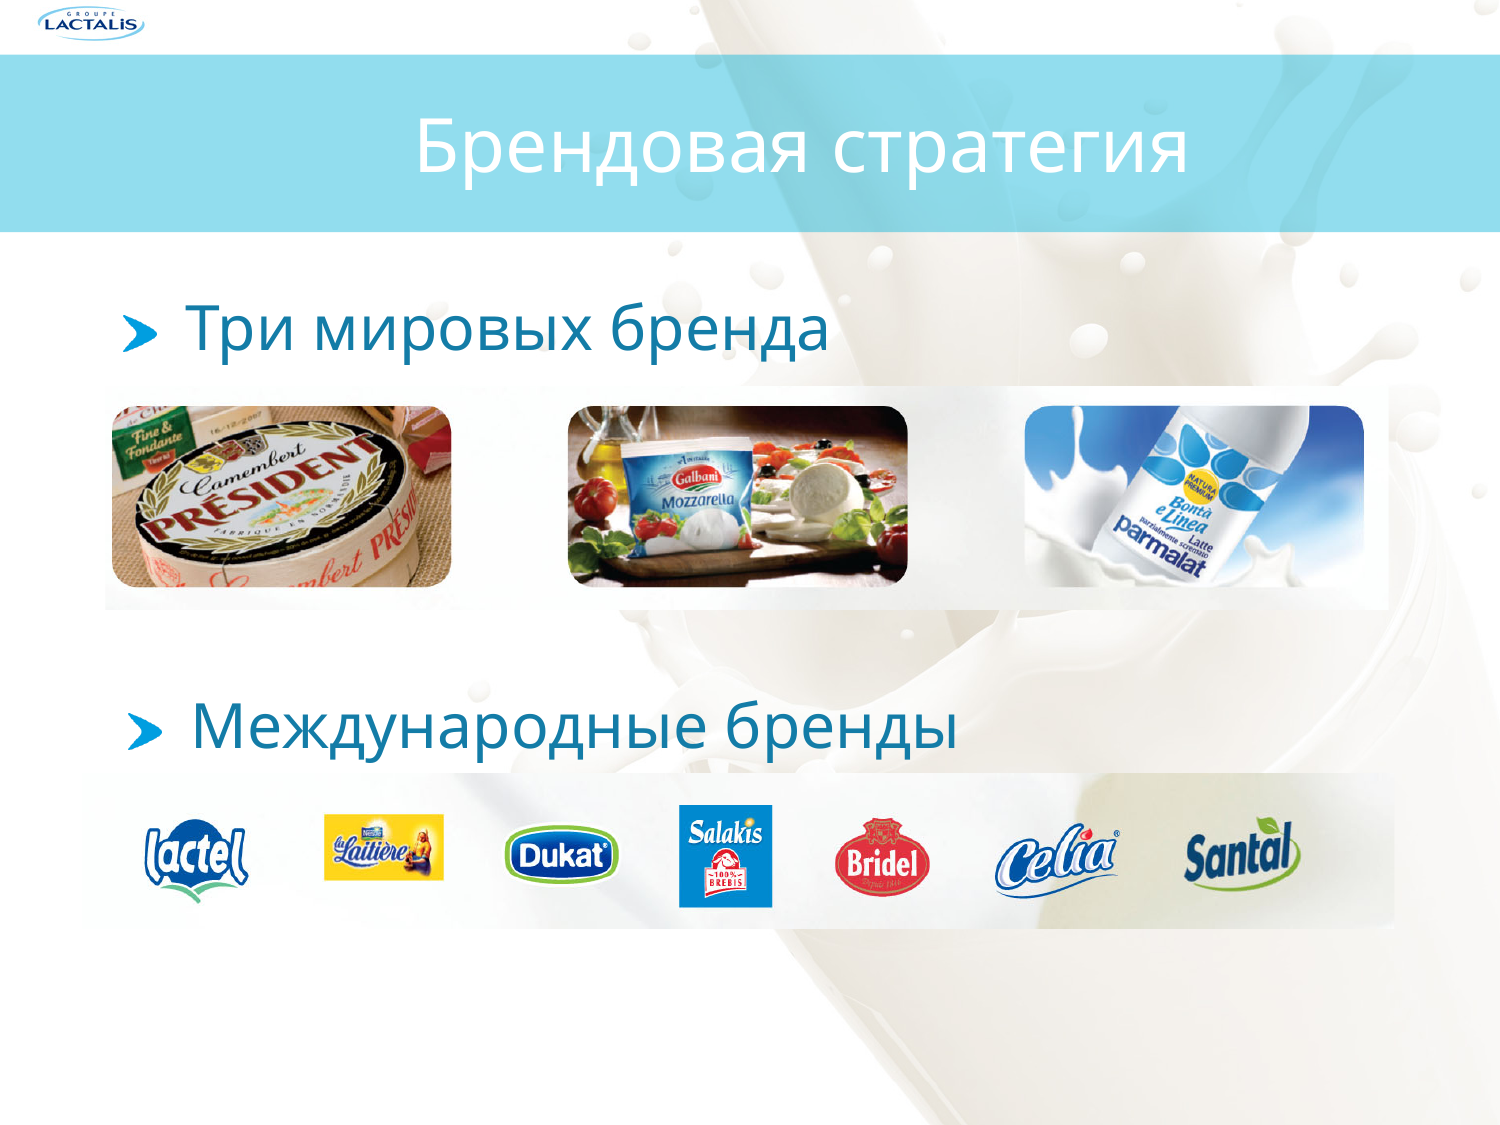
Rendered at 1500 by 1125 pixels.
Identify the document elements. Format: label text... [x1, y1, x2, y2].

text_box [123, 279, 1484, 423]
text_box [128, 678, 1489, 821]
picture [0, 0, 1500, 1125]
title Брендовая стратегия [105, 73, 1500, 212]
